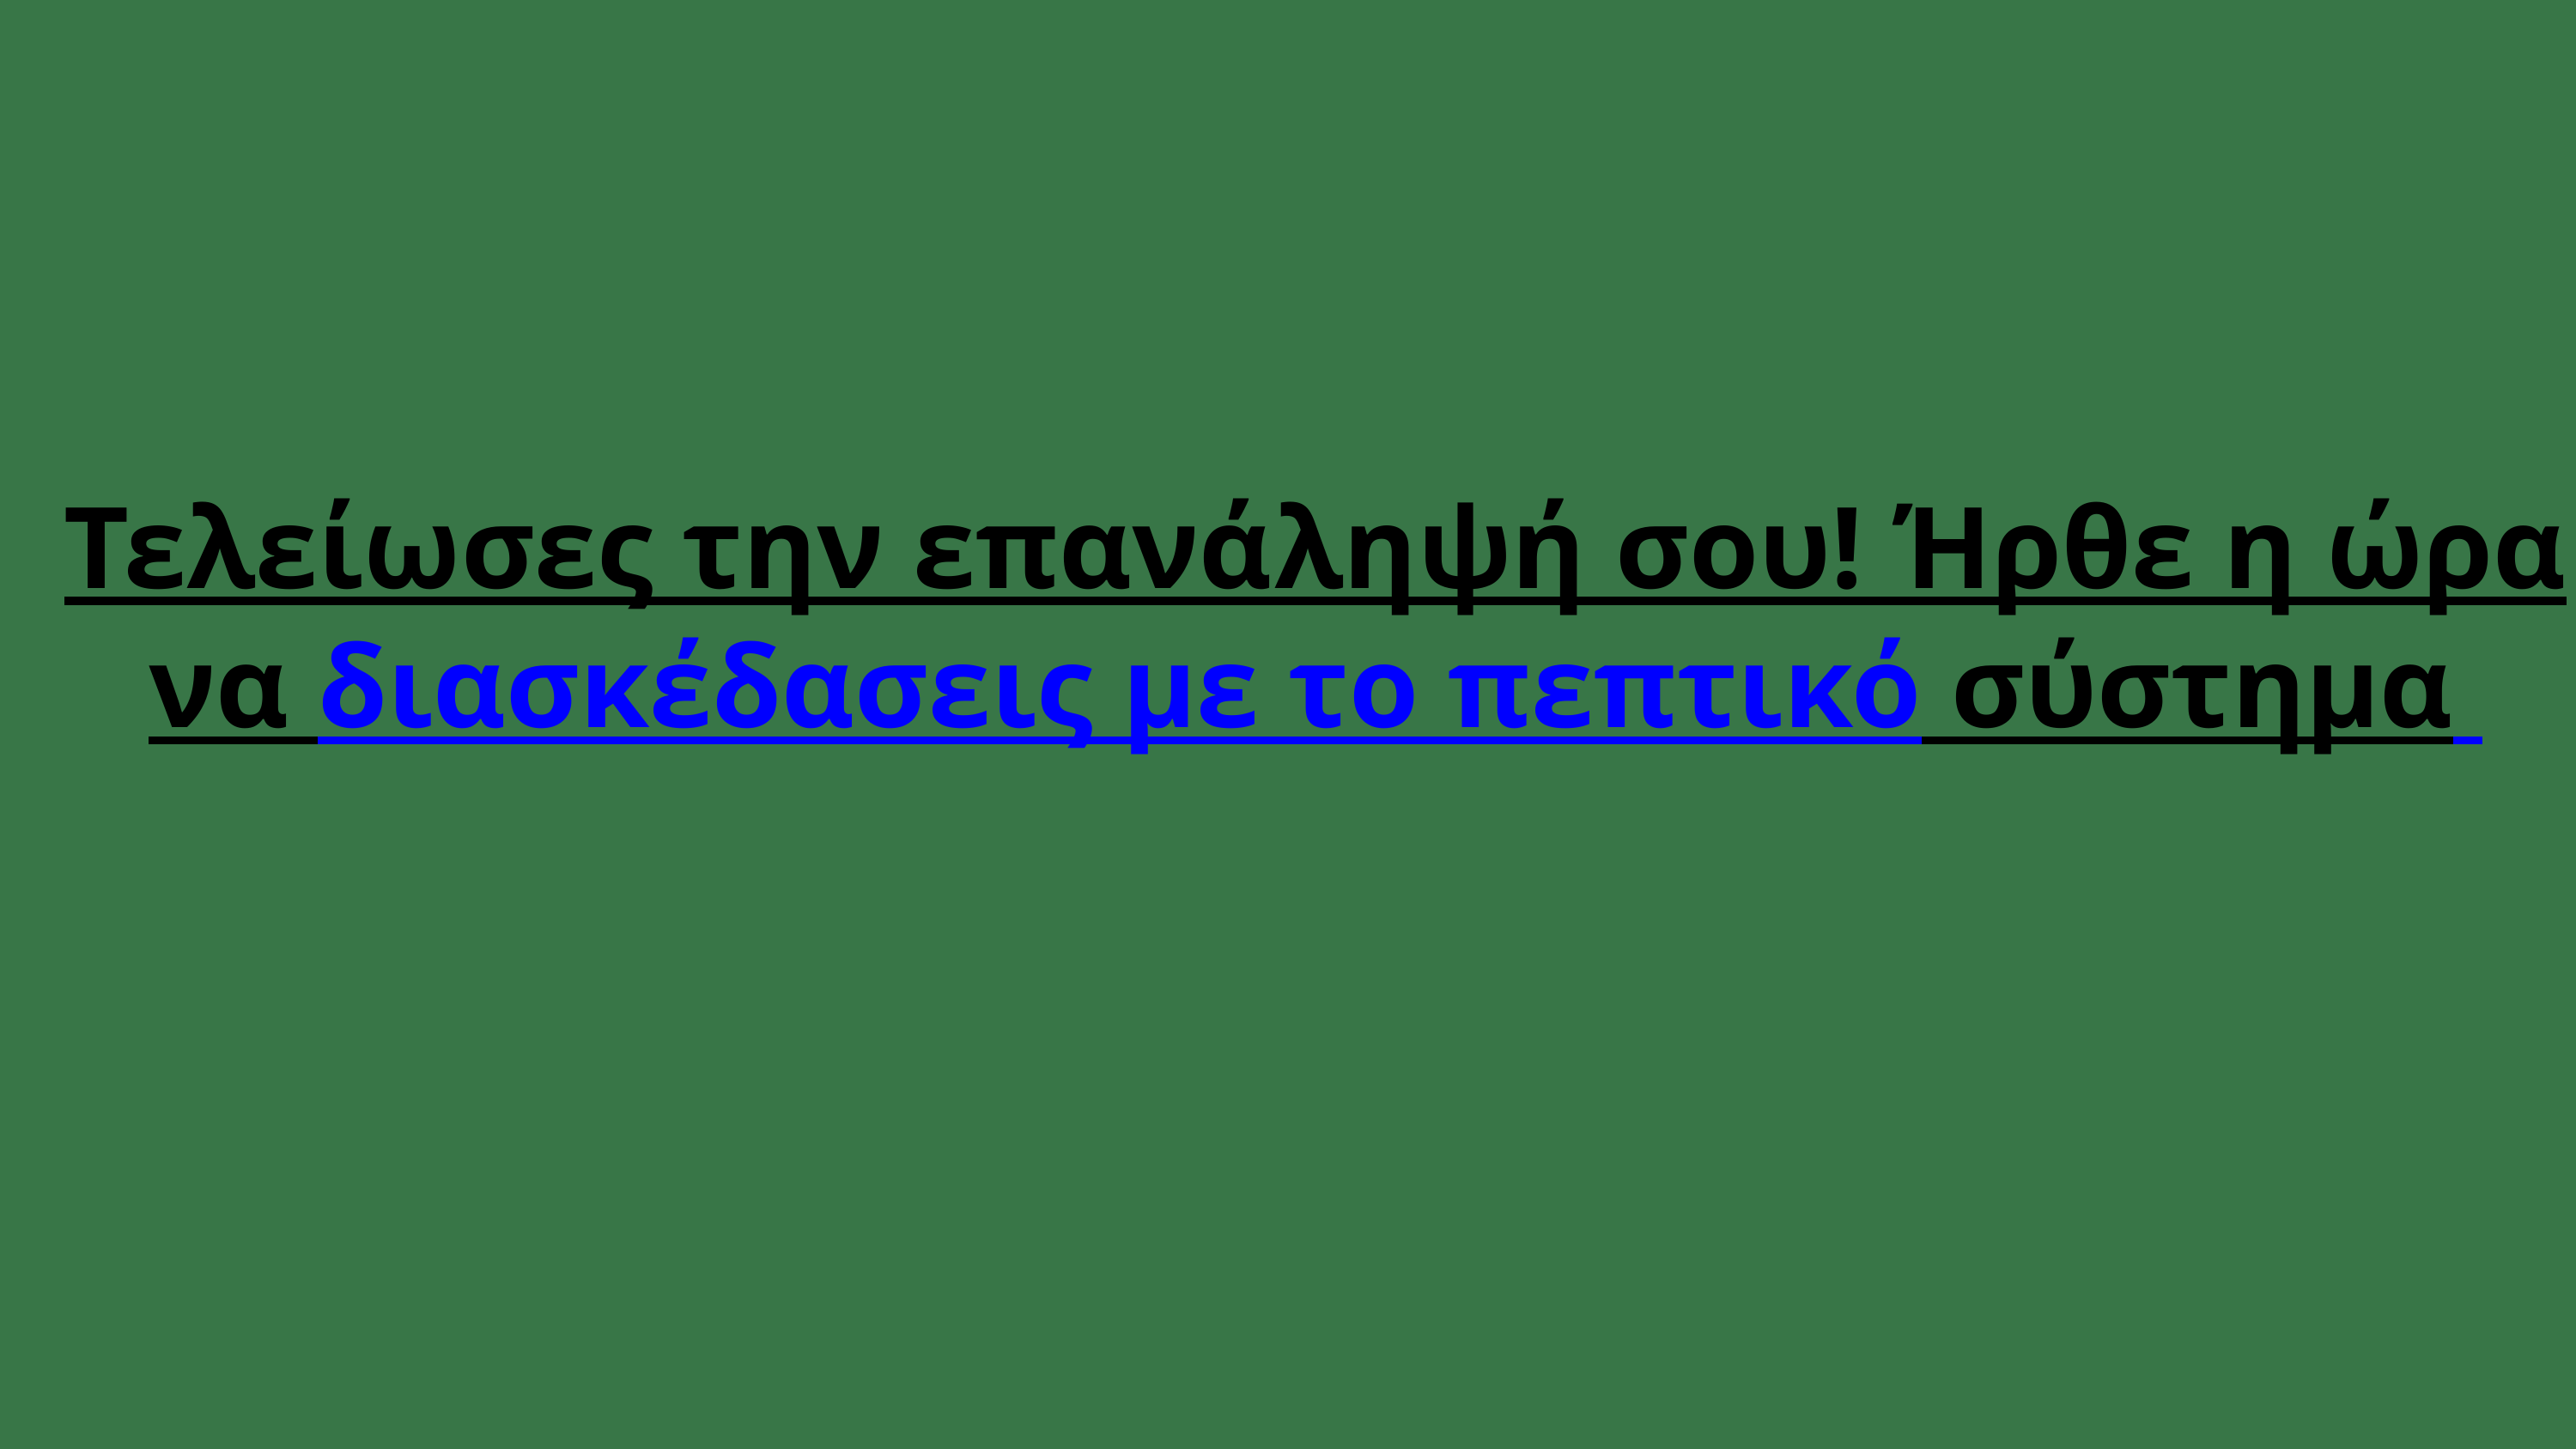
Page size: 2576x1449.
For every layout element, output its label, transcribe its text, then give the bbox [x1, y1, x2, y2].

text_box Τελείωσες την επανάληψή σου! Ήρθε η ώρα να διασκέδασεις με το πεπτικό σύστημα [55, 452, 2576, 769]
